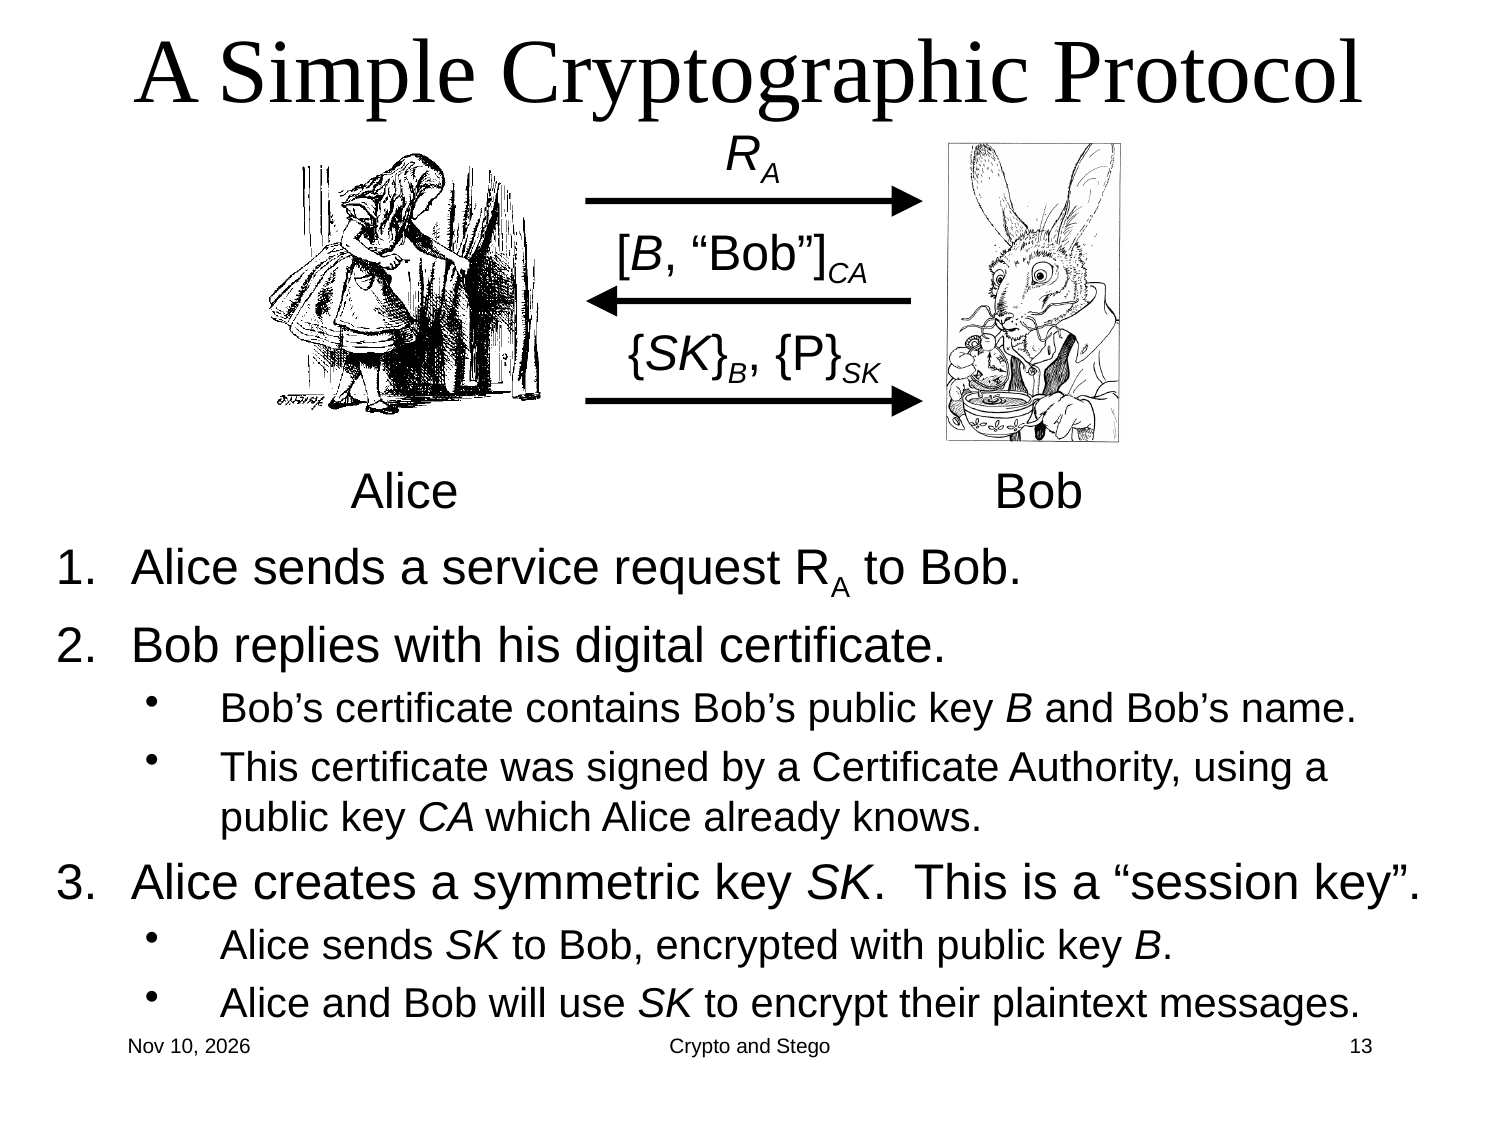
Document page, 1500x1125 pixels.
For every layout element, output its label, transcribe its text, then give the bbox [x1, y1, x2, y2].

slide_number 14-Aug-17 [112, 1024, 426, 1101]
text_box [253, 113, 1124, 527]
footer Crypto and Stego [512, 1024, 988, 1101]
text_box Alice sends a service request RA to Bob. Bob replies with his digital certificate. Bob’s certificate contains Bob’s public key B and Bob’s name. This certificate was signed by a Certificate Authority, using a public key CA which Alice already knows. Alice creates a symmetric key SK. This is a “session key”. Alice sends SK to Bob, encrypted with public key B. Alice and Bob will use SK to encrypt their plaintext messages. [41, 527, 1447, 1034]
slide_number 13 [1074, 1024, 1388, 1101]
title A Simple Cryptographic Protocol [112, 7, 1388, 126]
